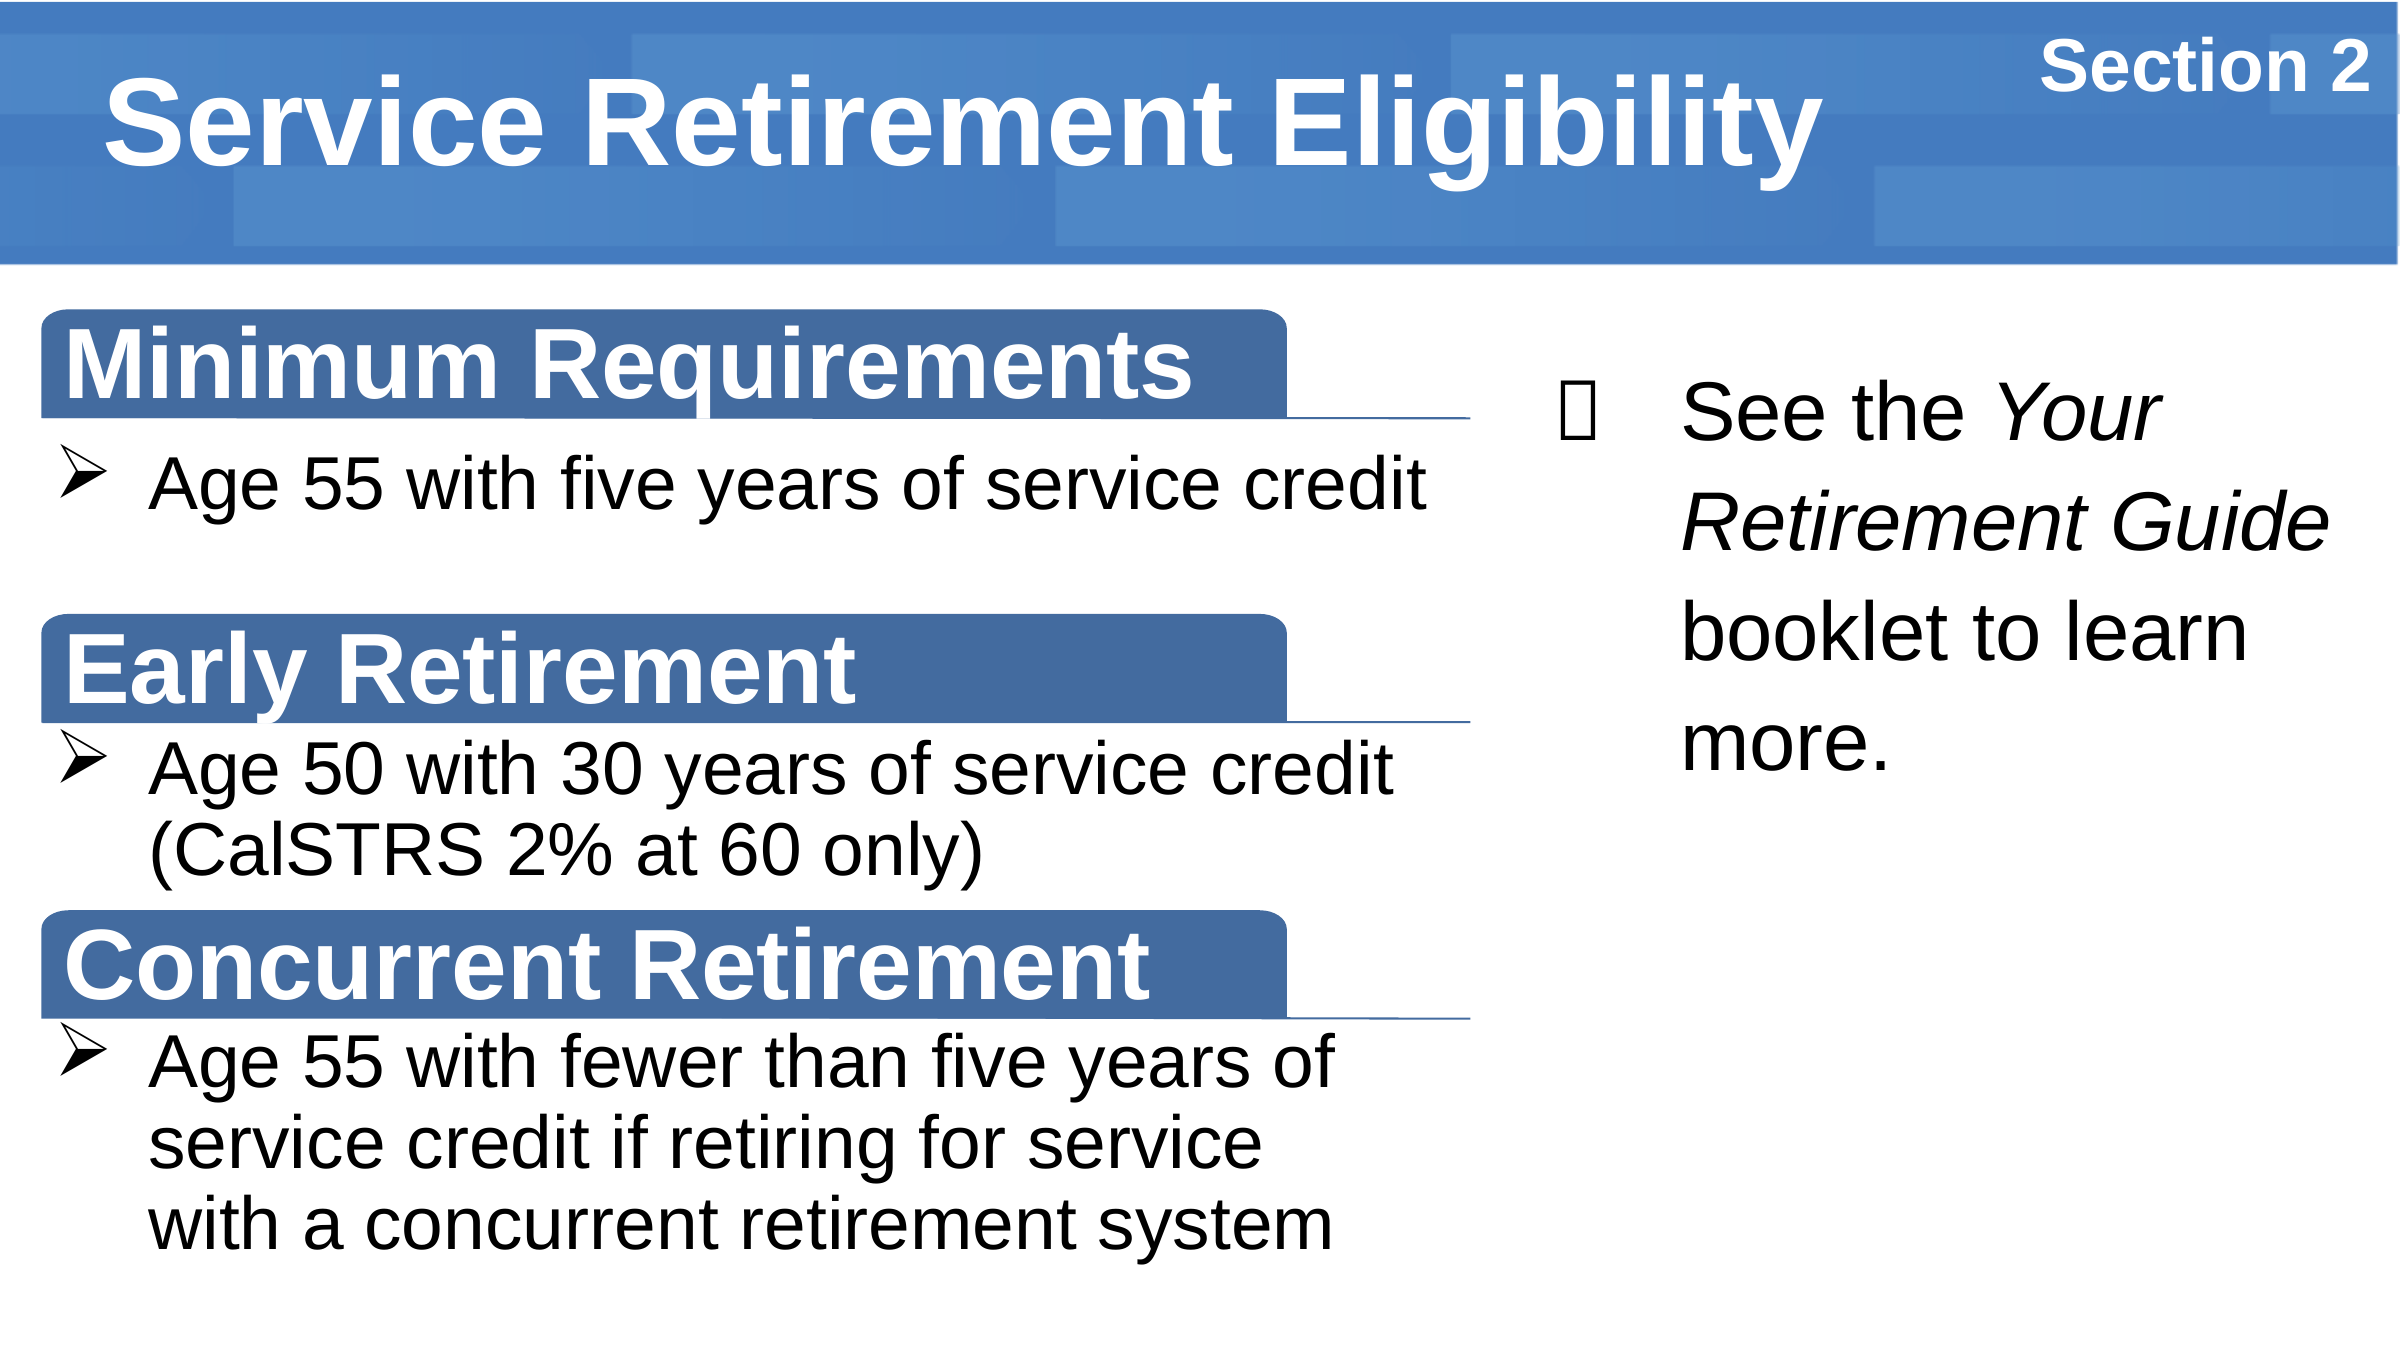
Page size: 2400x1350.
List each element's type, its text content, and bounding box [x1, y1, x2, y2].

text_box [42, 614, 1471, 911]
title Service Retirement Eligibility [87, 49, 1892, 173]
text_box Section 2 [2016, 9, 2396, 114]
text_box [42, 911, 1471, 1228]
picture [0, 0, 2400, 1350]
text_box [42, 310, 1471, 614]
text_box  [1538, 339, 1665, 492]
text_box See the Your Retirement Guide booklet to learn more. [1665, 339, 2386, 690]
